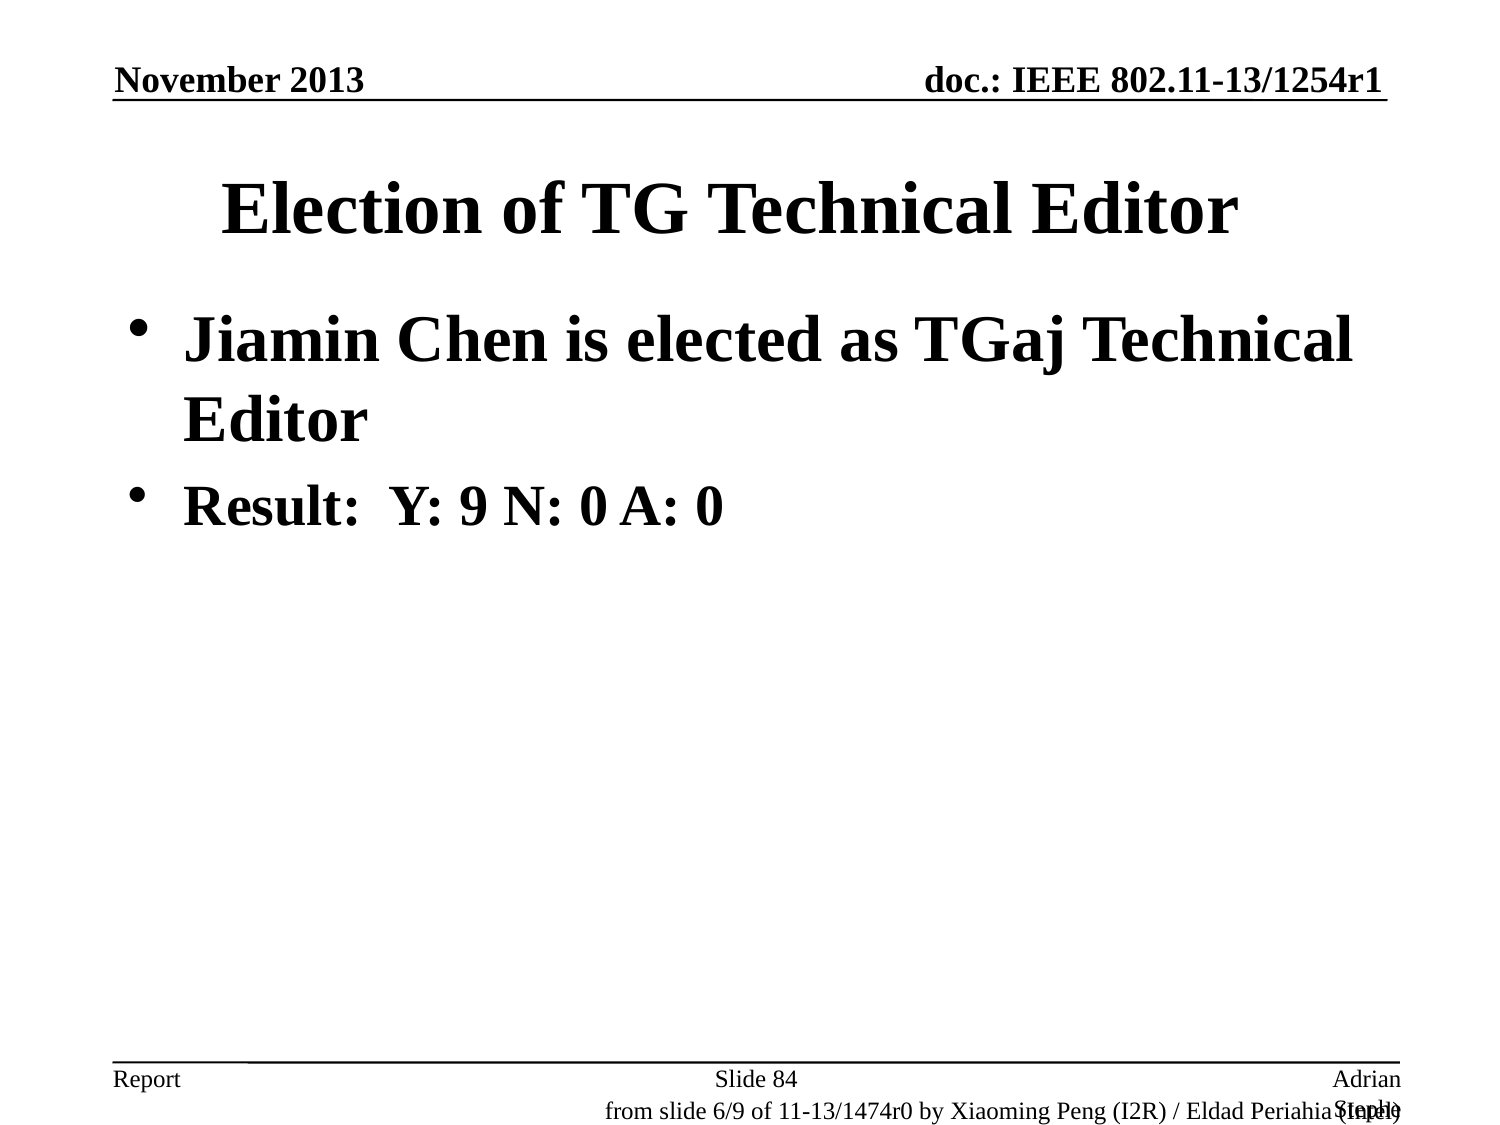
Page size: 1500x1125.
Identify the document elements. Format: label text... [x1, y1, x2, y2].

text_box from slide 6/9 of 11-13/1474r0 by Xiaoming Peng (I2R) / Eldad Periahia (Intel) [343, 1087, 1417, 1125]
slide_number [114, 54, 374, 101]
footer Adrian Stephens, Intel Corporation [1324, 1061, 1402, 1087]
title Election of TG Technical Editor [112, 112, 1388, 287]
list Jiamin Chen is elected as TGaj Technical Editor Result: Y: 9 N: 0 A: 0 [112, 287, 1388, 1050]
slide_number Slide 84 [712, 1061, 800, 1087]
